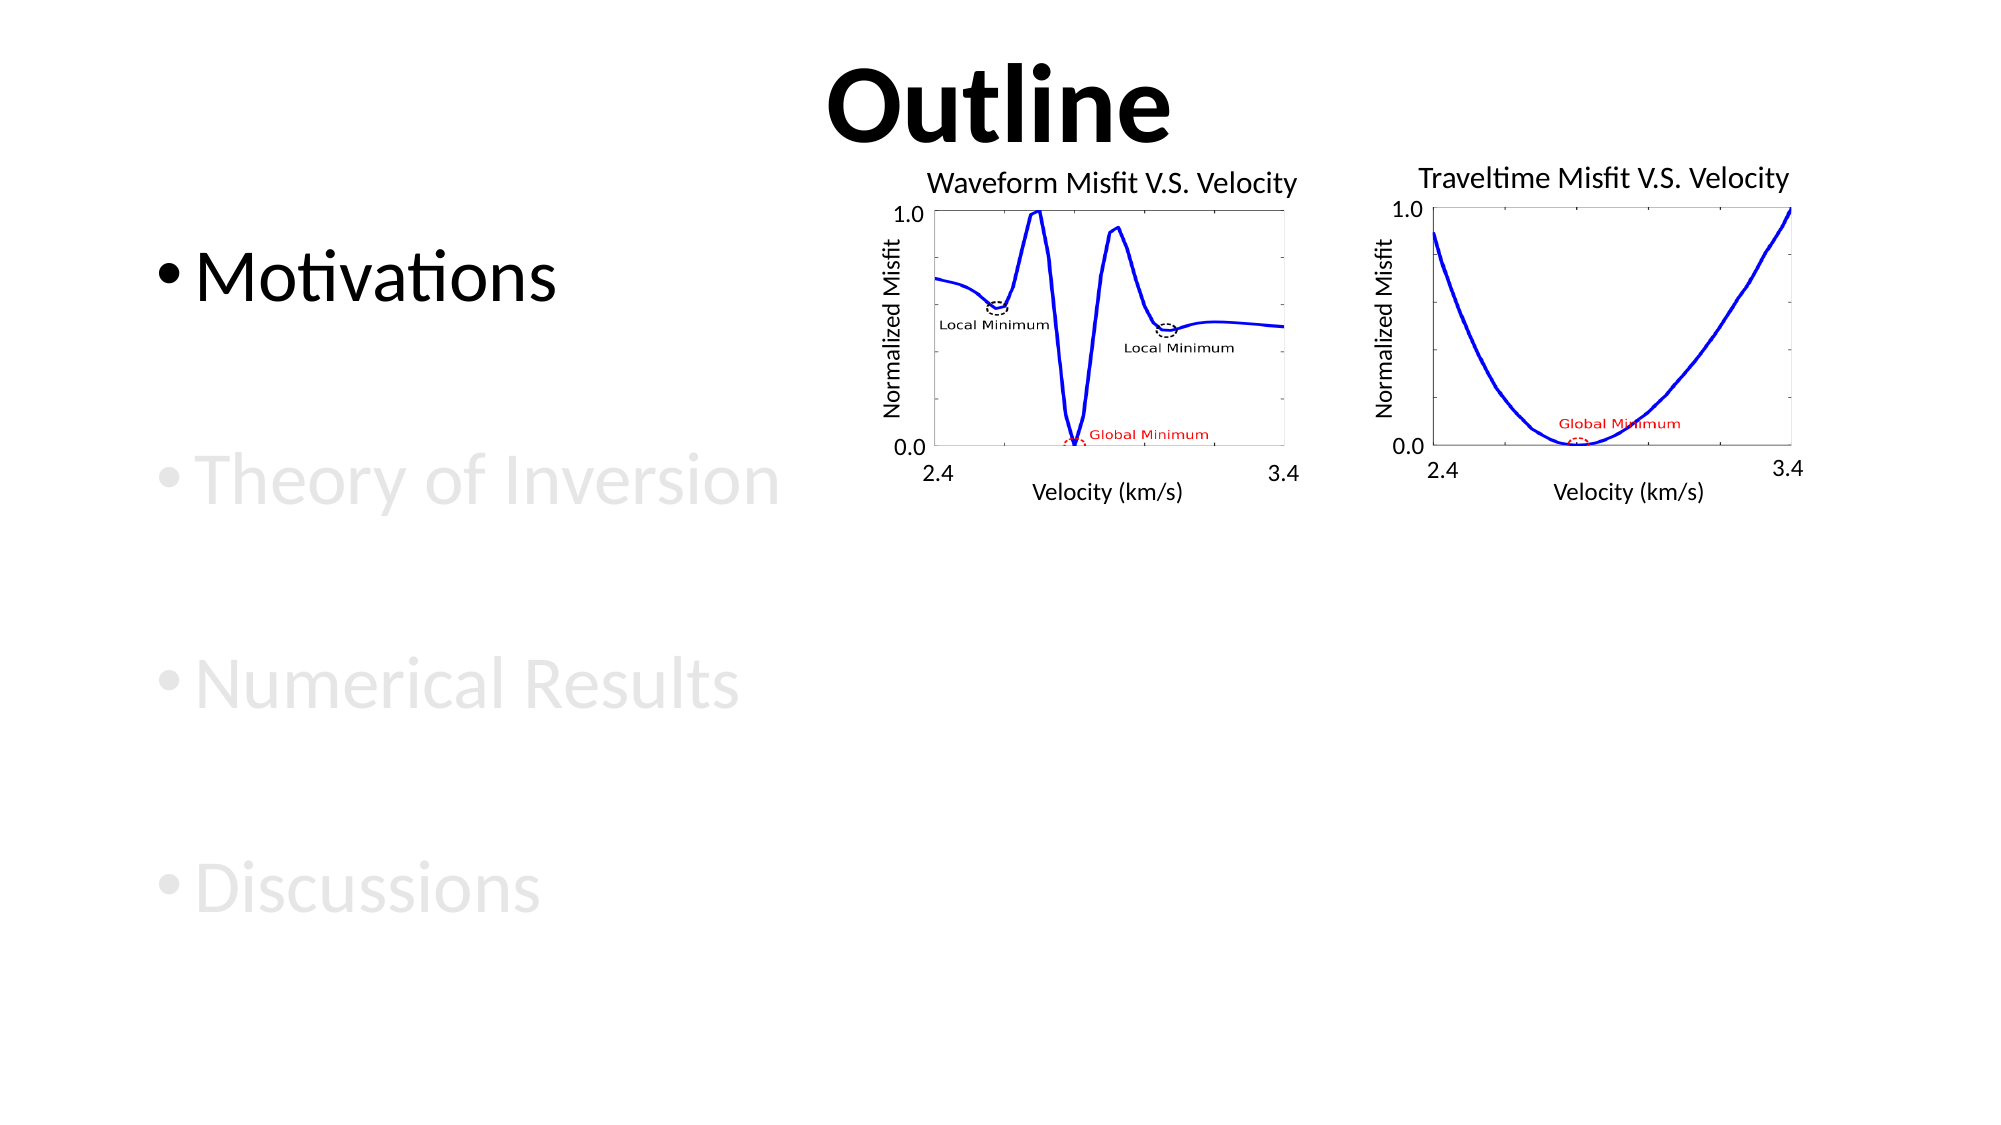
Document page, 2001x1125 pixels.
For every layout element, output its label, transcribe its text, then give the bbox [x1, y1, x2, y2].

title Outline [137, 22, 1863, 189]
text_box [867, 150, 1820, 514]
list Motivations Theory of Inversion Numerical Results Discussions [141, 229, 1526, 1031]
